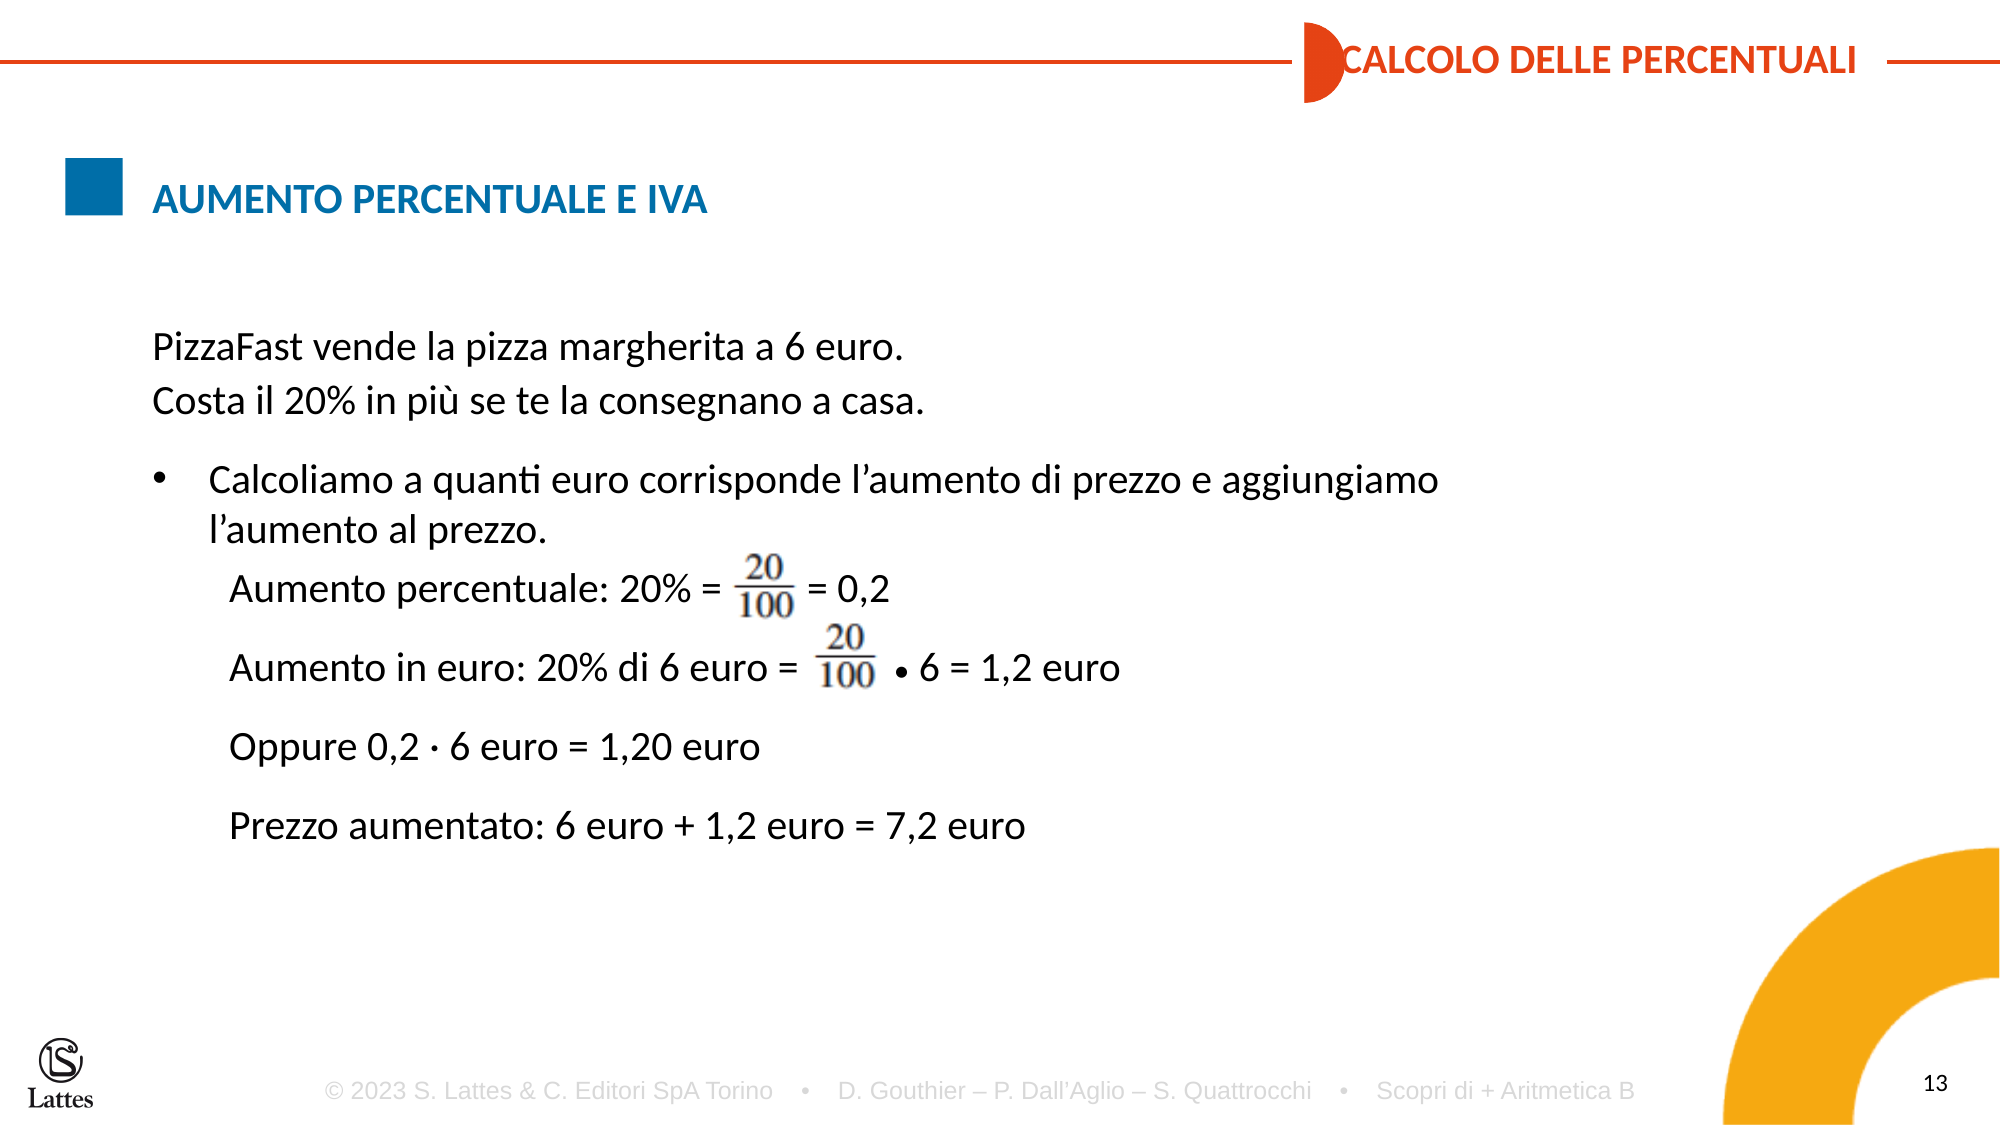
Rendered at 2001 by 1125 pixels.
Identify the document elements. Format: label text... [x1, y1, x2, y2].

picture [1304, 22, 1345, 103]
picture [1724, 848, 2001, 1125]
text_box [65, 158, 123, 216]
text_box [137, 310, 1526, 861]
title AUMENTO PERCENTUALE E IVA [137, 168, 1863, 231]
picture [27, 1037, 93, 1108]
